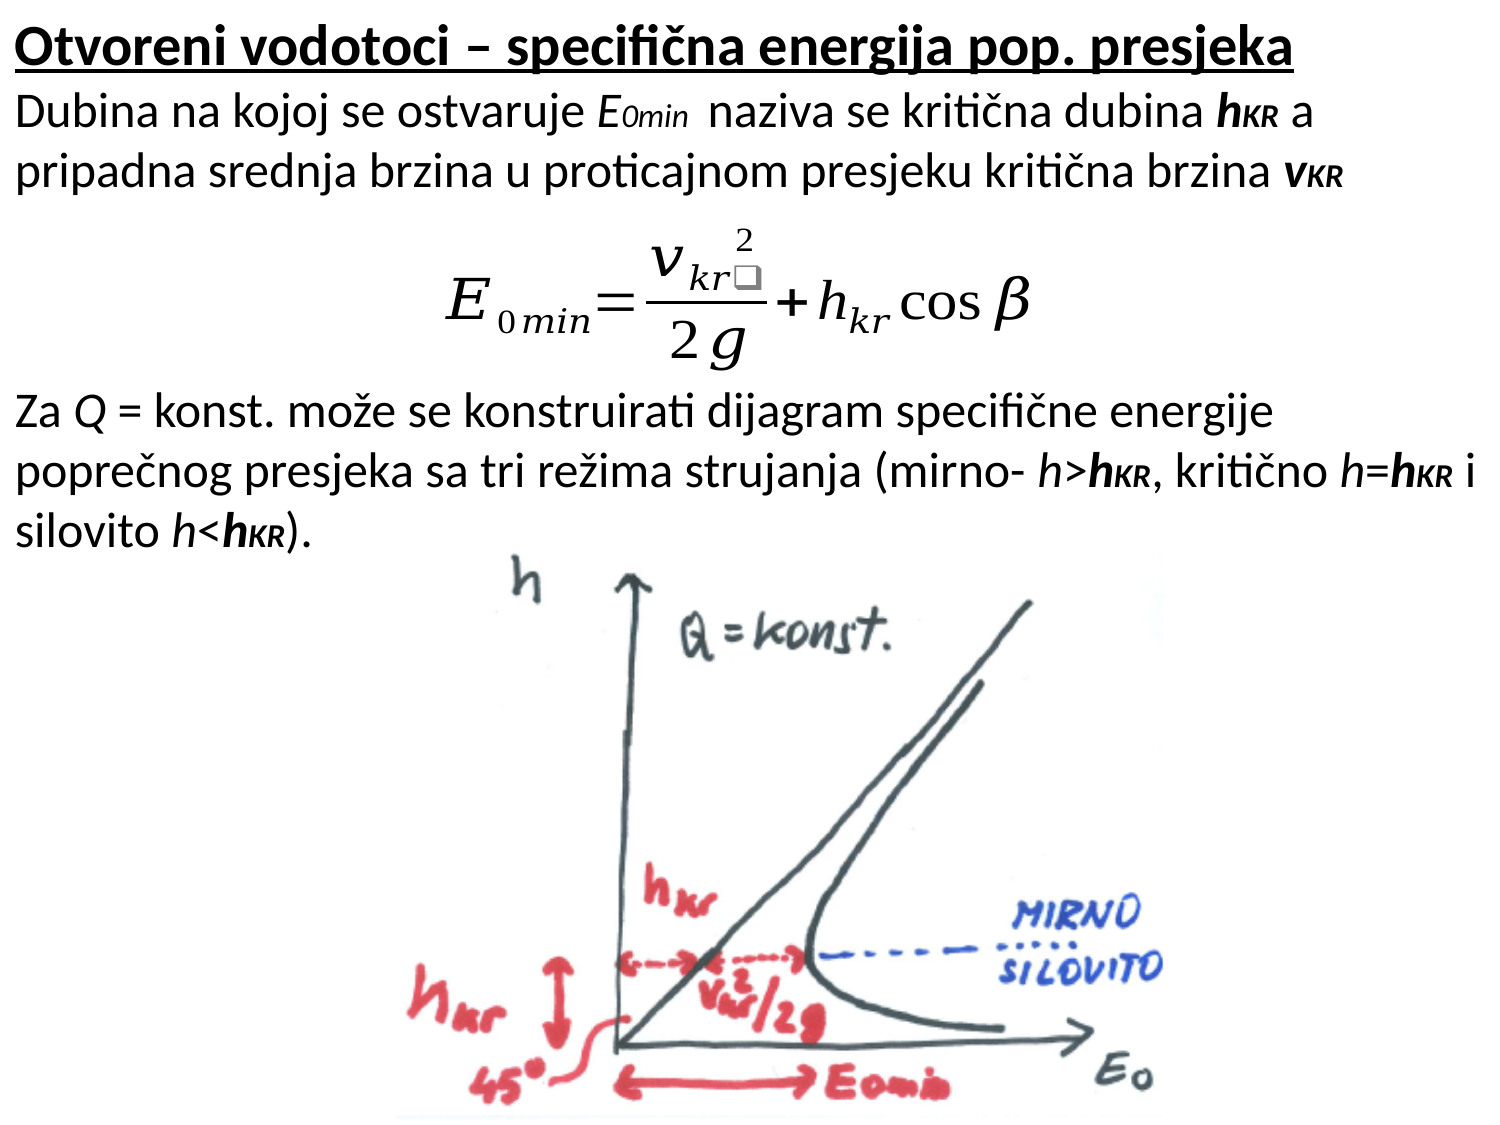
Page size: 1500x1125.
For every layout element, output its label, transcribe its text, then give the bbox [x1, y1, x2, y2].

text_box Otvoreni vodotoci – specifična energija pop. presjeka [0, 0, 1436, 70]
picture [397, 451, 1164, 1125]
text_box Dubina na kojoj se ostvaruje E0min naziva se kritična dubina hKR a pripadna srednja brzina u proticajnom presjeku kritična brzina vKR Za Q = konst. može se konstruirati dijagram specifične energije poprečnog presjeka sa tri režima strujanja (mirno- h>hKR, kritično h=hKR i silovito h<hKR). [0, 70, 1500, 566]
